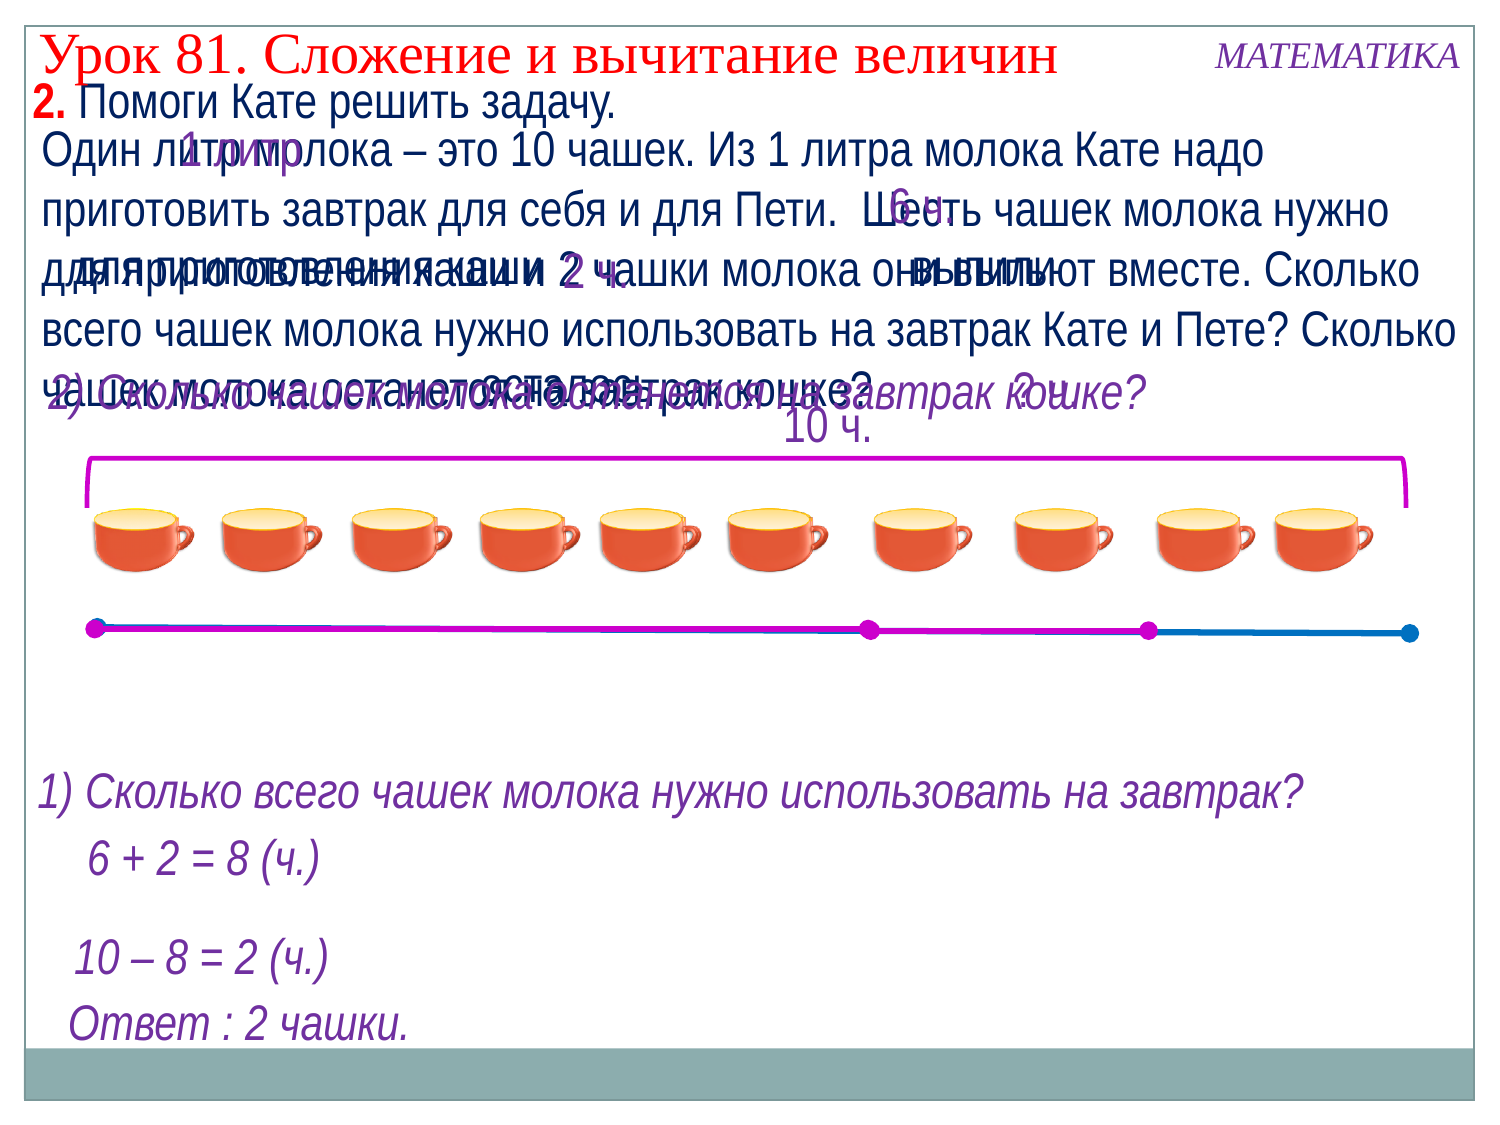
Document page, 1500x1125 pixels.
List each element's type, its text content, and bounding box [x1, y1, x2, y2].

text_box 10 ч. [768, 427, 888, 460]
text_box Один литр молока – это 10 чашек. Из 1 литра молока Кате надо приготовить завтрак для себя и для Пети. Шесть чашек молока нужно для приготовления каши и 2 чашки молока они выпьют вместе. Сколько всего чашек молока нужно использовать на завтрак Кате и Пете? Сколько чашек молока останется на завтрак кошке? [26, 109, 1478, 425]
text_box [867, 627, 1411, 634]
text_box выпили [896, 226, 1132, 302]
text_box [86, 457, 1407, 508]
text_box 1 литр [164, 109, 318, 185]
text_box 1) Сколько всего чашек молока нужно использовать на завтрак? [22, 751, 1471, 827]
text_box МАТЕМАТИКА [1200, 23, 1476, 84]
text_box 2) Сколько чашек молока останется на завтрак кошке? [33, 351, 1300, 427]
text_box 2 ч. [525, 230, 667, 306]
text_box 2. Помоги Кате решить задачу. [17, 61, 1052, 137]
text_box Ответ : 2 чашки. [53, 982, 500, 1058]
text_box 6 + 2 = 8 (ч.) [72, 817, 403, 893]
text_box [88, 508, 831, 575]
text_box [1151, 508, 1378, 575]
text_box 10 – 8 = 2 (ч.) [59, 916, 391, 982]
text_box Урок 81. Сложение и вычитание величин [23, 7, 1164, 93]
text_box 6 ч. [851, 166, 993, 242]
text_box для приготовления каши [58, 226, 686, 302]
text_box осталось [445, 344, 700, 351]
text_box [867, 508, 1118, 575]
